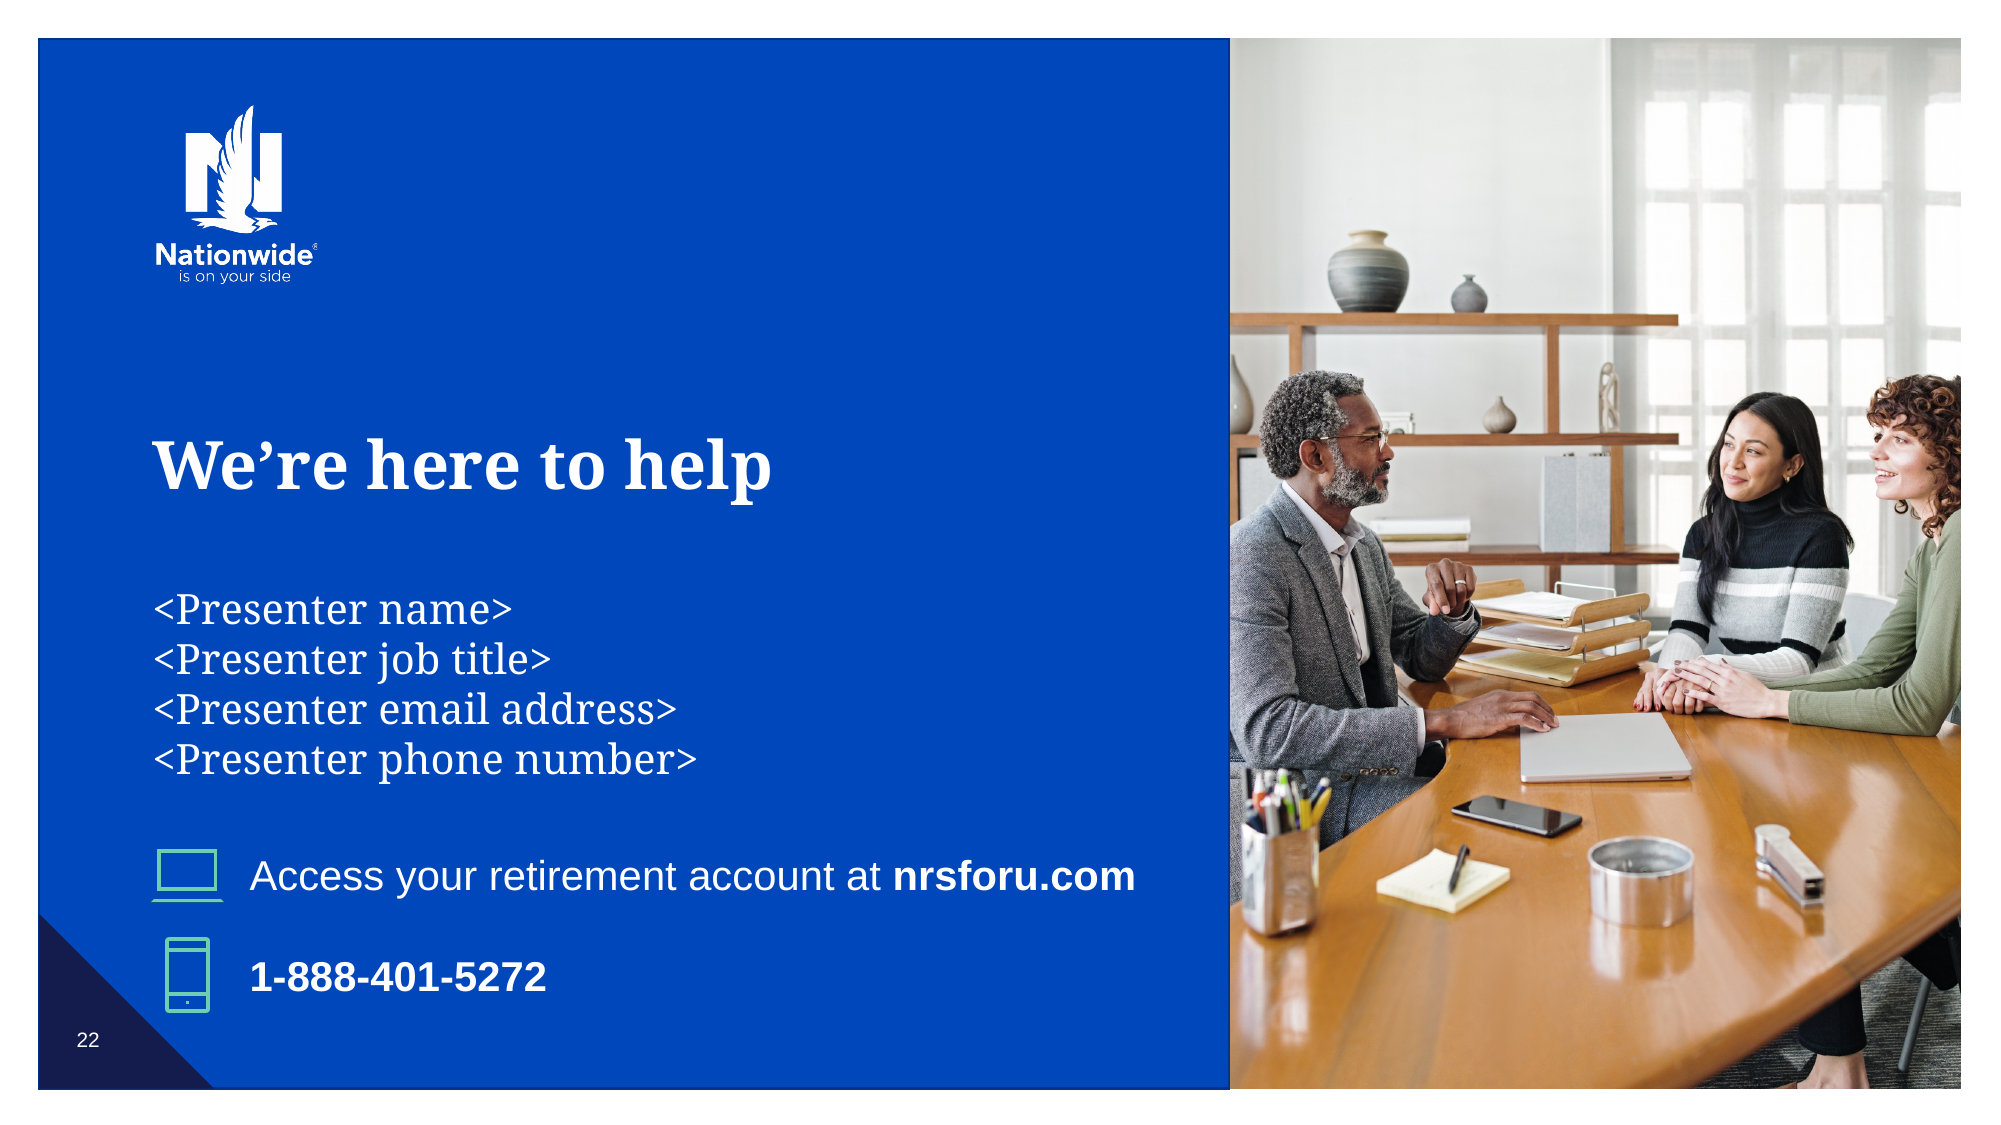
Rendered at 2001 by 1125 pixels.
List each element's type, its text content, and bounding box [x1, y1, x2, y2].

title We’re here to help <Presenter name> <Presenter job title> <Presenter email address> <Presenter phone number> [137, 415, 1000, 801]
text_box Access your retirement account at nrsforu.com 1-888-401-5272 [234, 841, 1180, 1009]
picture [1230, 38, 1961, 1089]
picture [156, 103, 318, 284]
picture [141, 830, 232, 921]
picture [141, 929, 232, 1020]
